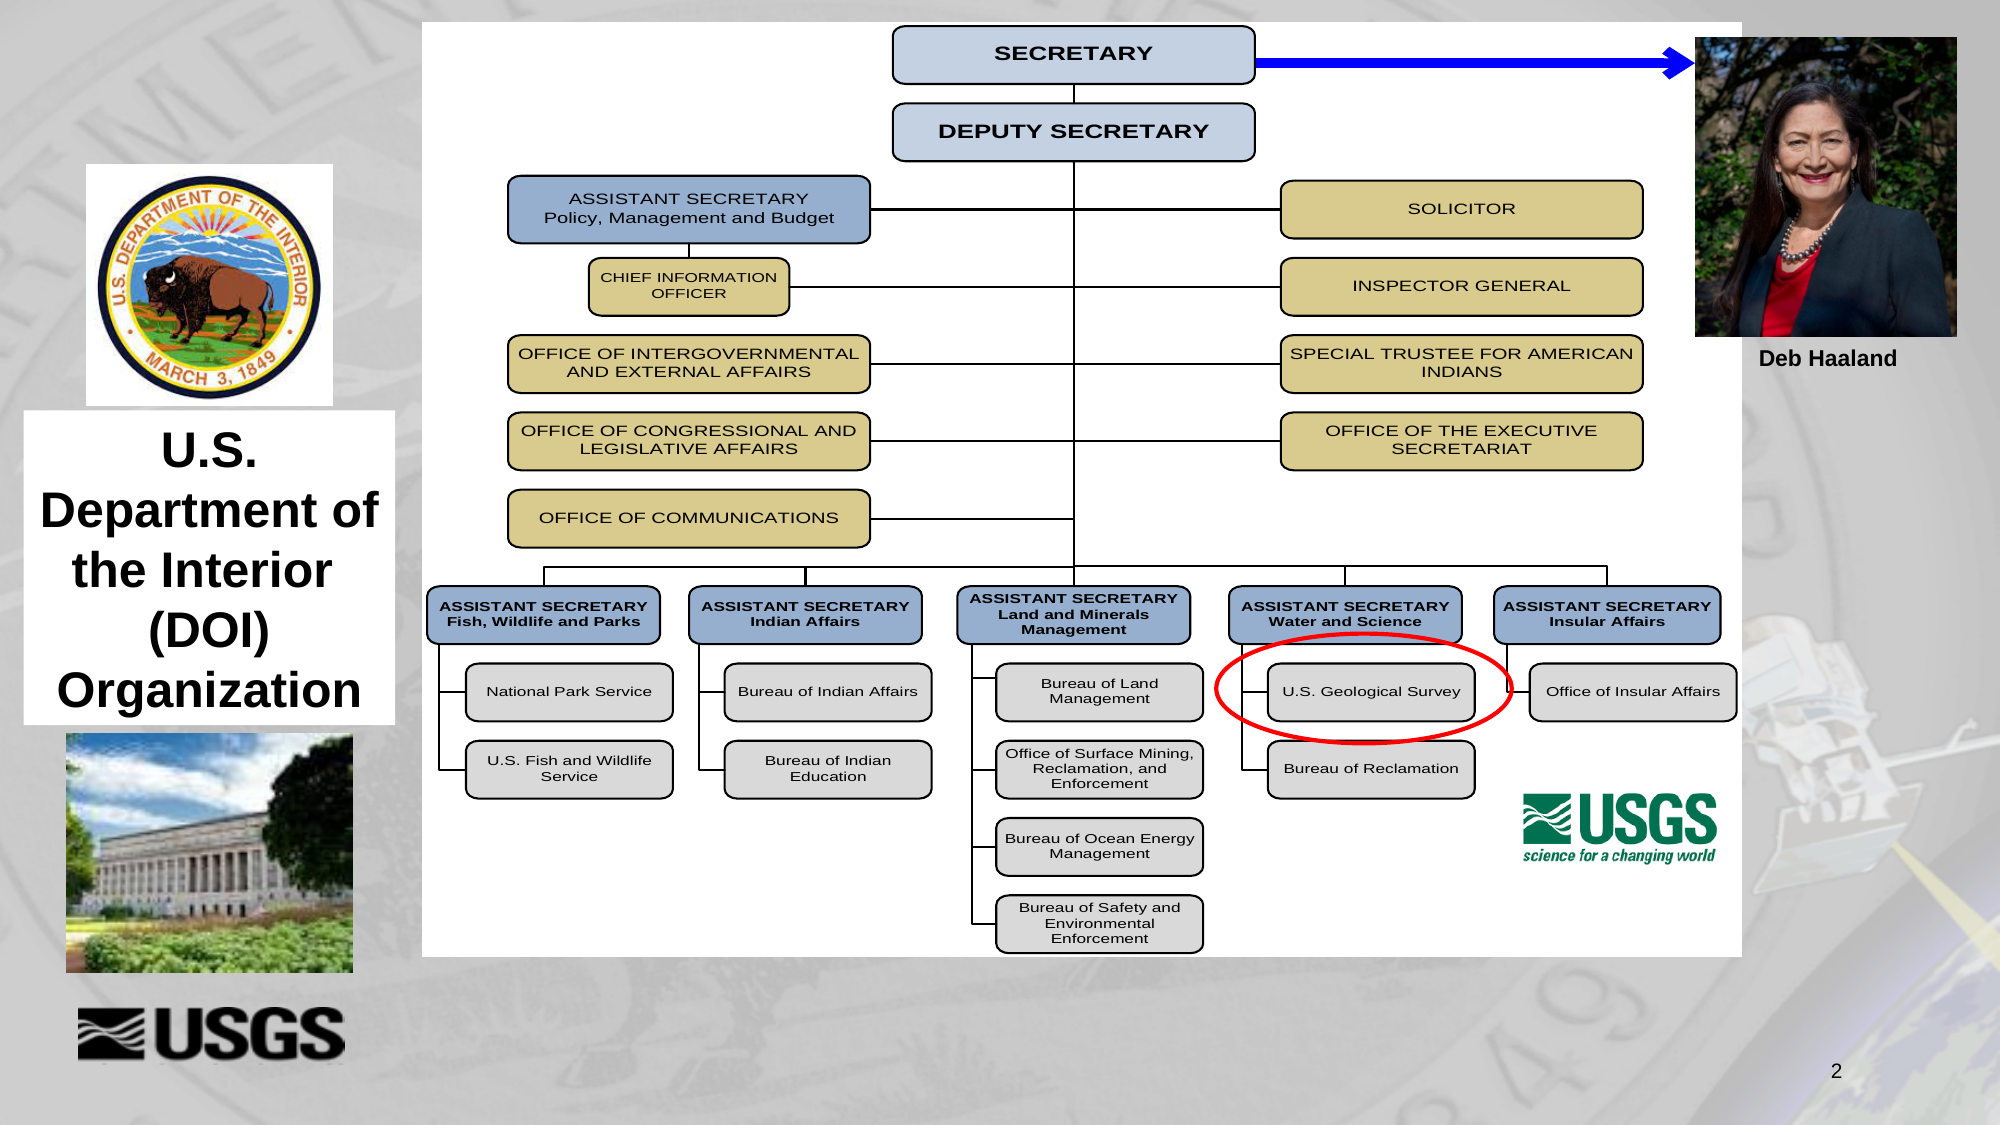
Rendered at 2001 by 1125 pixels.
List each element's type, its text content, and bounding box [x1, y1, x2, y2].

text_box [421, 21, 1743, 958]
text_box U.S. Department of the Interior (DOI) Organization [23, 410, 396, 726]
text_box Deb Haaland [1747, 345, 1913, 379]
picture [1516, 728, 1722, 934]
picture [66, 732, 353, 973]
picture [85, 164, 334, 406]
picture [1694, 37, 1958, 337]
